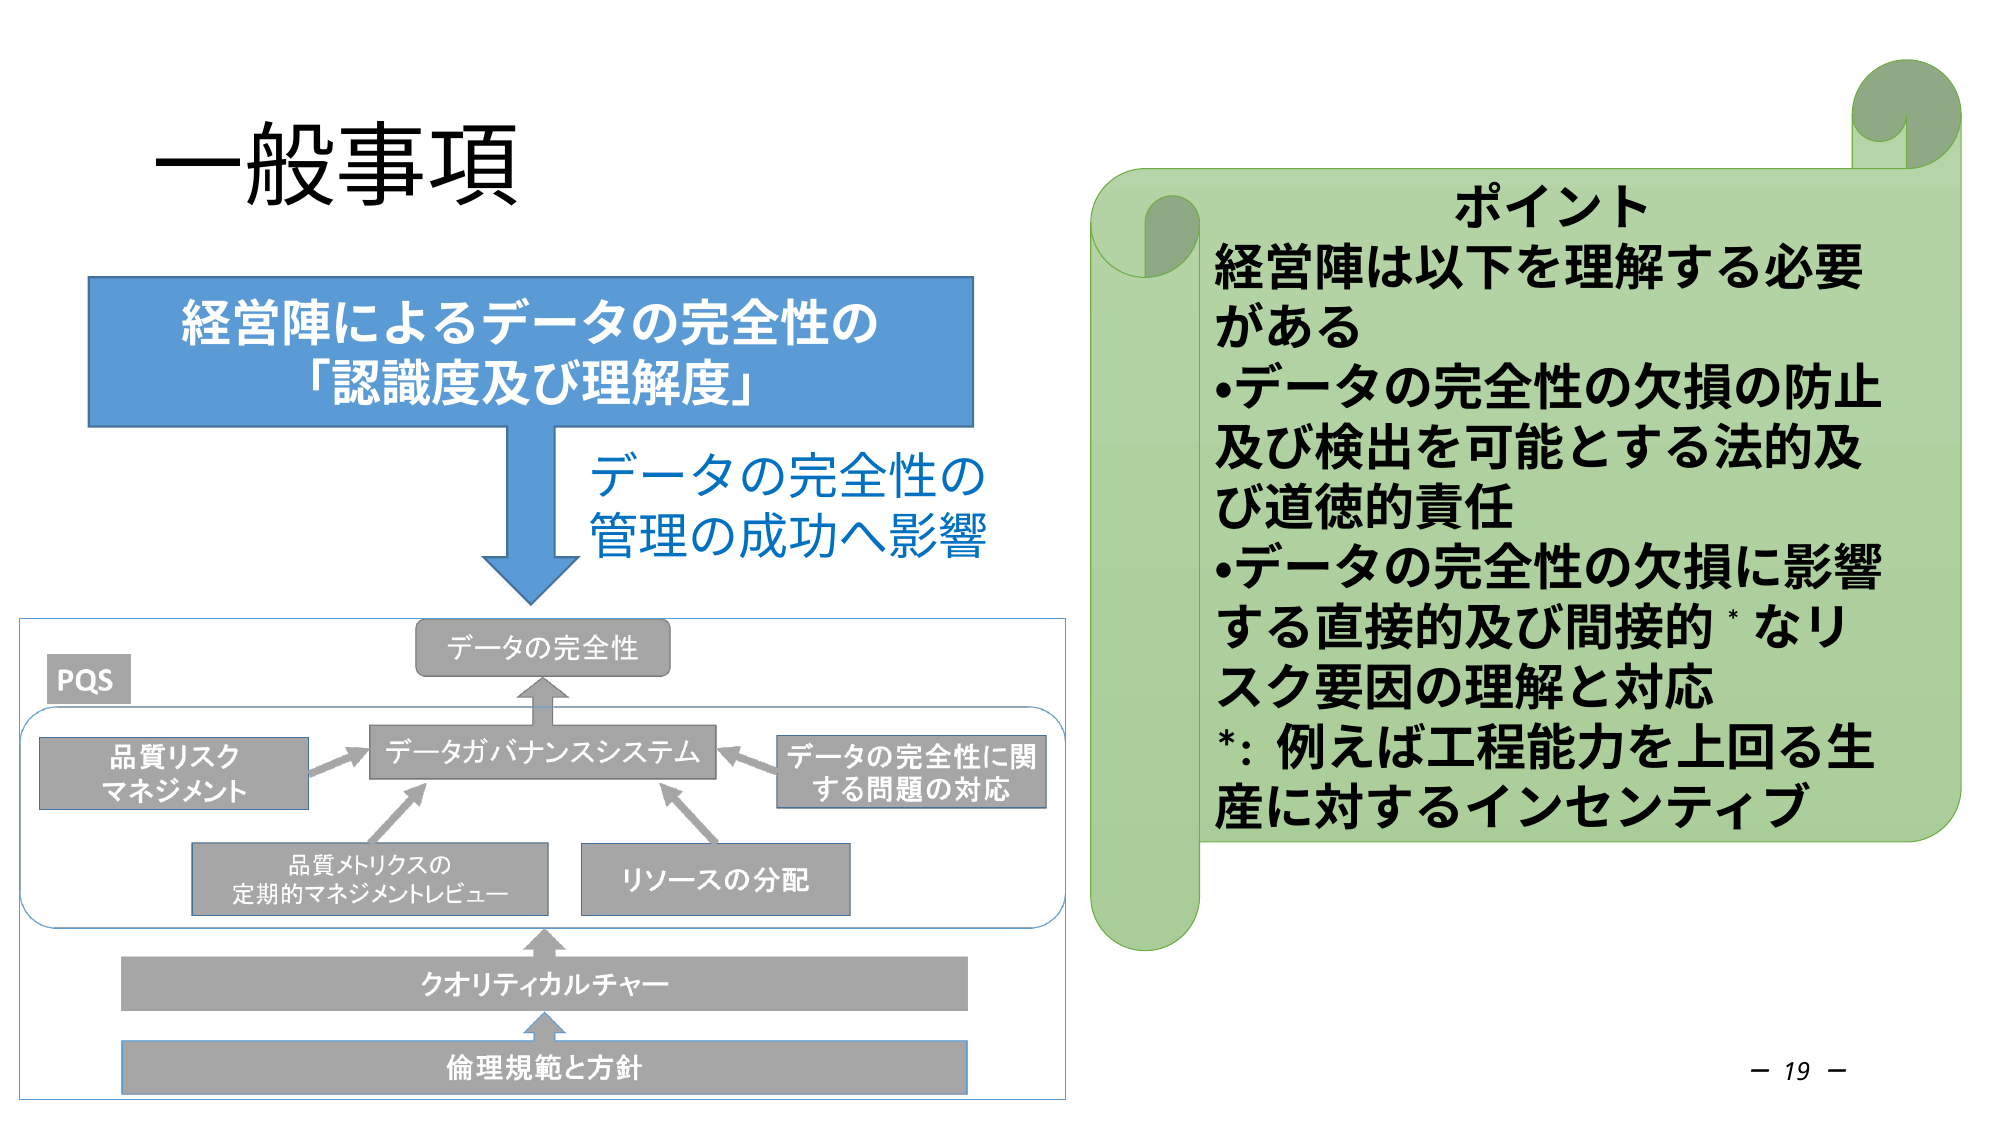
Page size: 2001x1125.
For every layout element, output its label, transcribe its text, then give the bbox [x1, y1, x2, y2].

text_box 経営陣によるデータの完全性の 「認識度及び理解度」 [87, 276, 975, 607]
title 一般事項 [137, 59, 1863, 278]
text_box データの完全性の 管理の成功へ影響 [535, 437, 1041, 572]
picture [19, 618, 1066, 1100]
text_box ポイント 経営陣は以下を理解する必要がある ・データの完全性の欠損の防止及び検出を可能とする法的及び道徳的責任 ・データの完全性の欠損に影響する直接的及び間接的*なリスク要因の理解と対応 *: 例えば工程能力を上回る生産に対するインセンティブ [1090, 59, 1962, 952]
slide_number － 19 － [1412, 1042, 1863, 1103]
